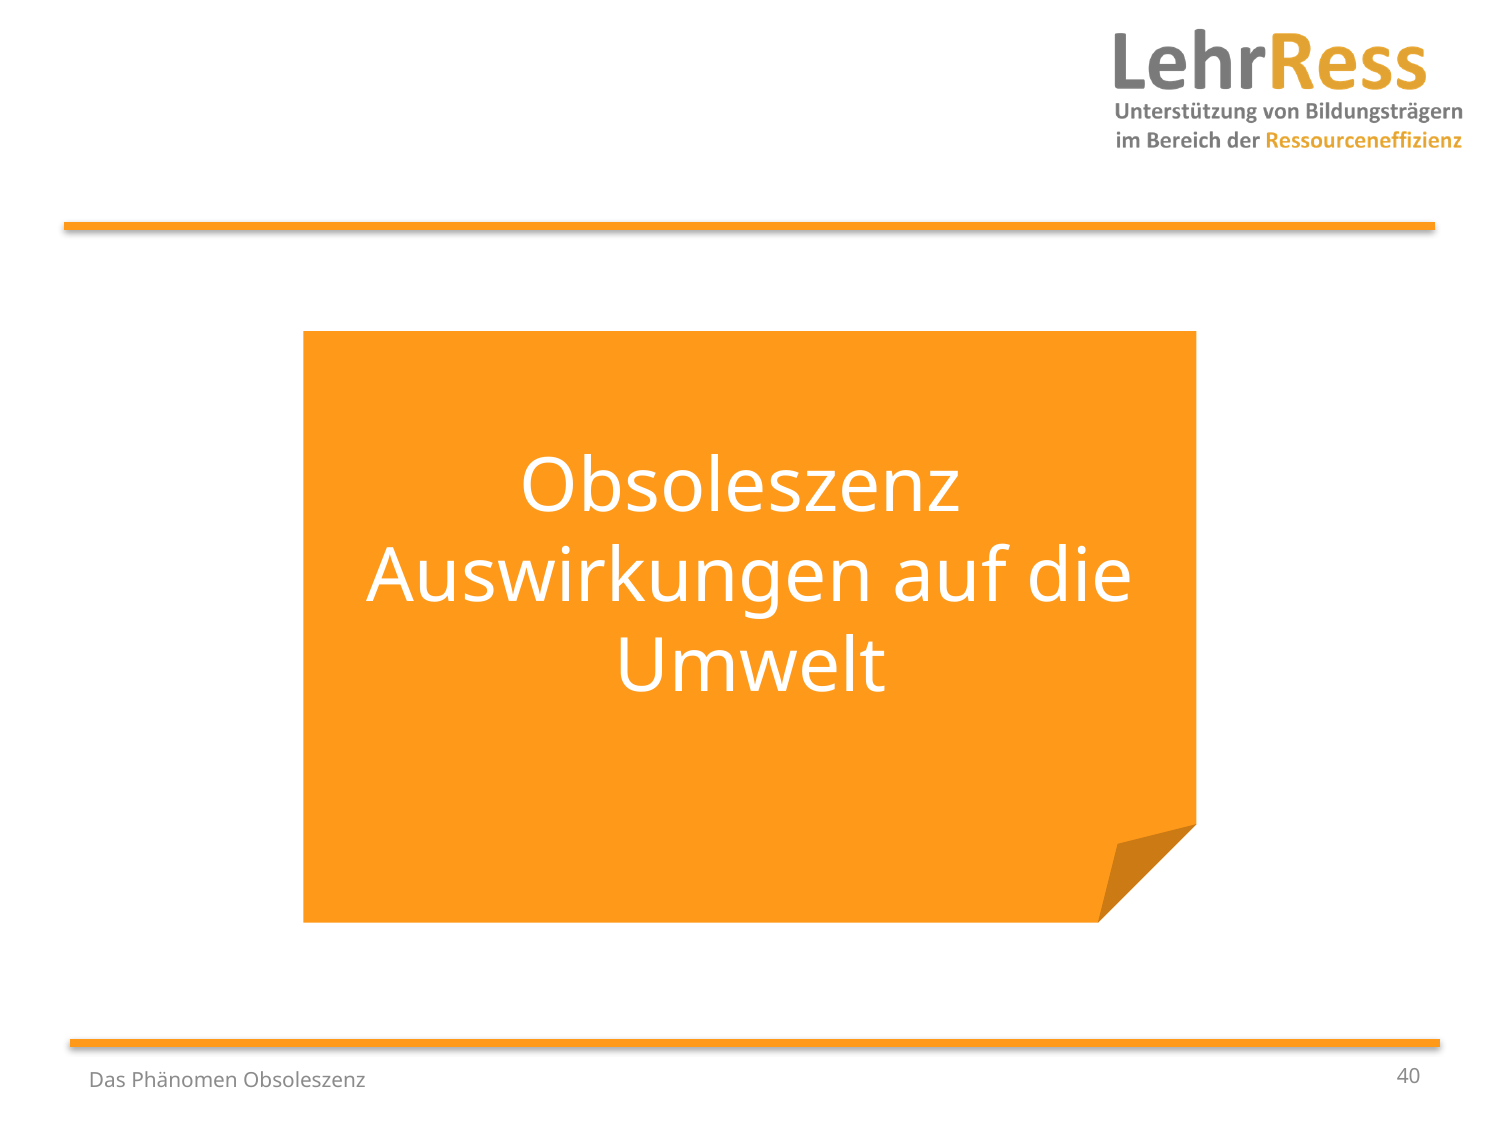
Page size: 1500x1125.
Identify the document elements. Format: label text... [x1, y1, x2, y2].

list Obsoleszenz Auswirkungen auf die Umwelt [304, 331, 1197, 923]
footer Das Phänomen Obsoleszenz [73, 1049, 581, 1110]
picture [1095, 19, 1483, 156]
slide_number 40 [1345, 1047, 1436, 1108]
